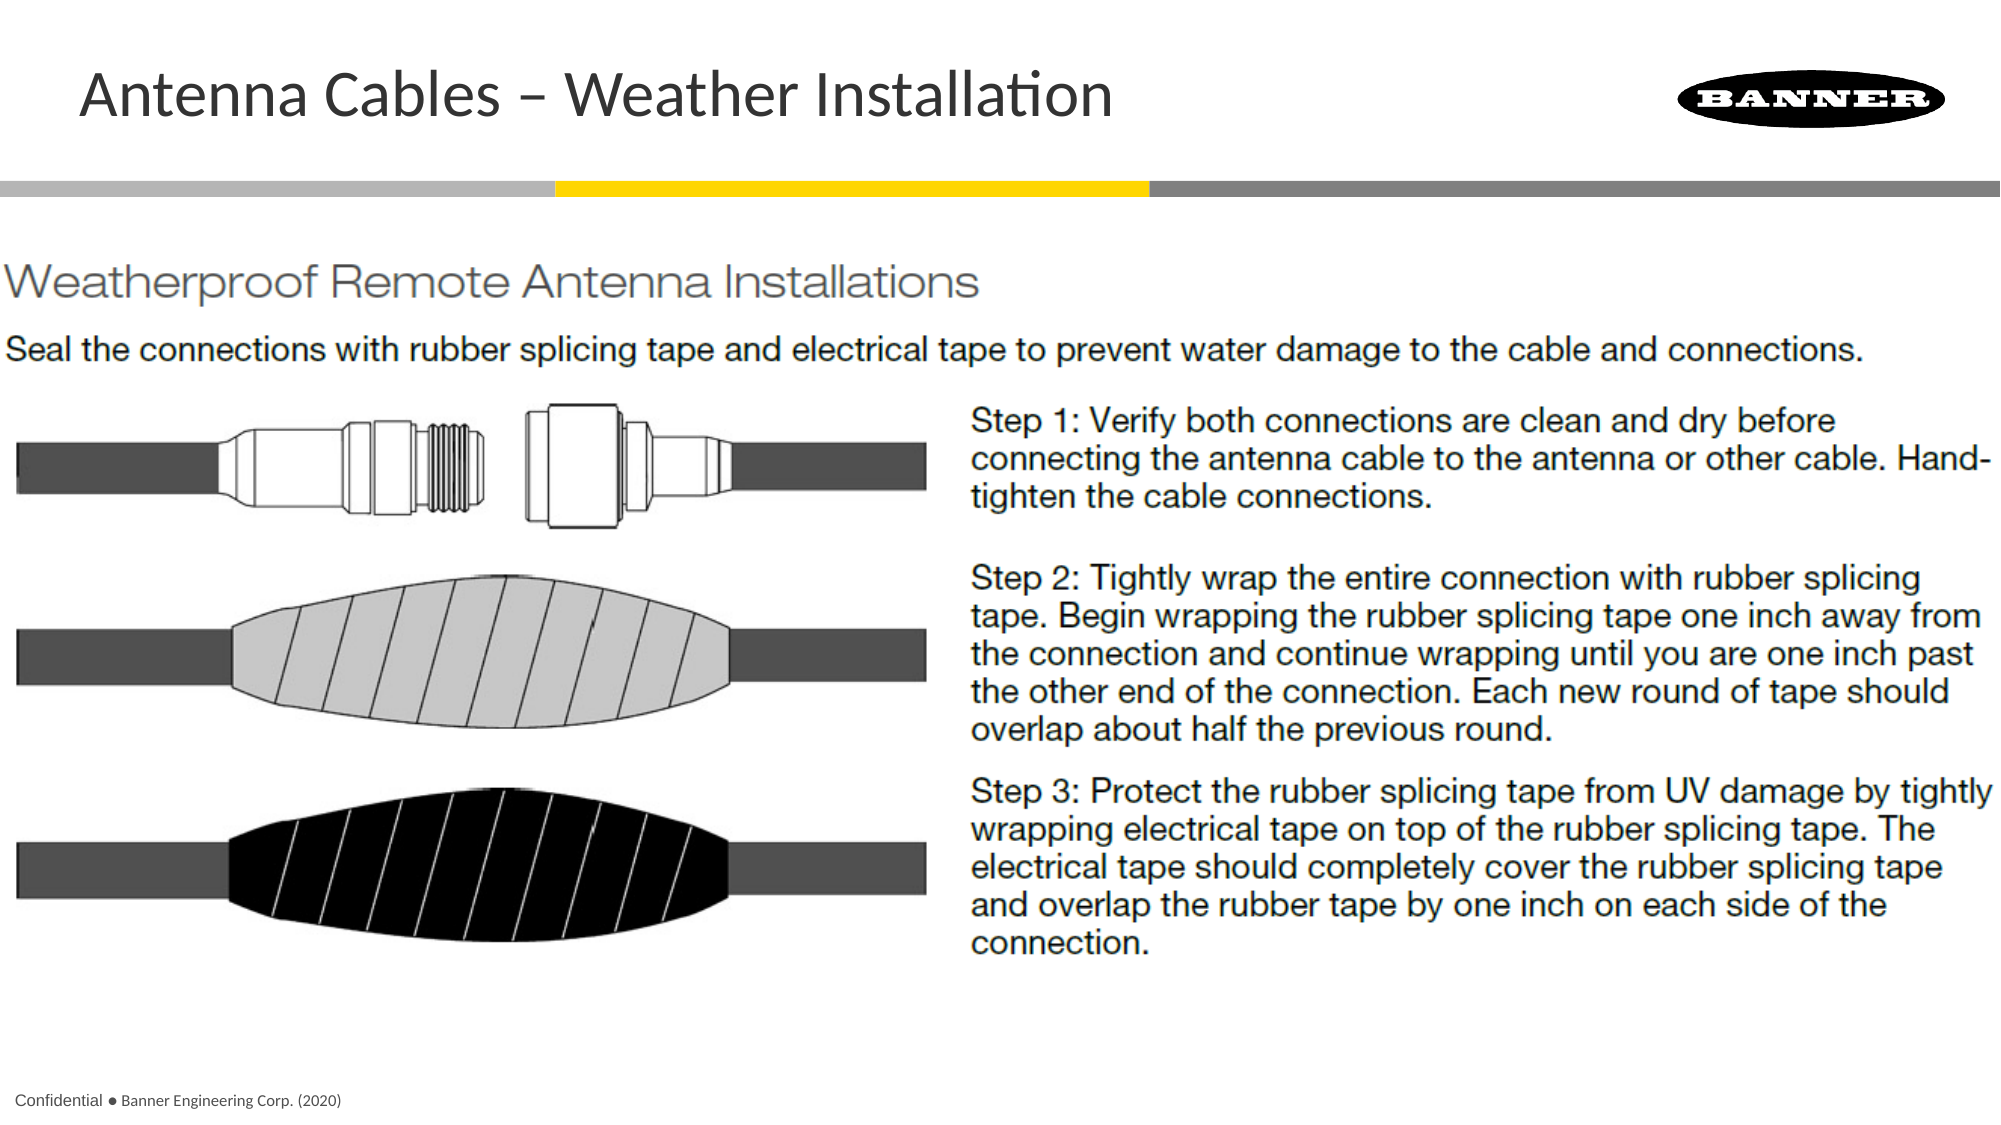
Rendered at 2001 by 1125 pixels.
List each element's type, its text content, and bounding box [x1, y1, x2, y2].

picture [0, 260, 2000, 965]
picture [1677, 70, 1945, 128]
title Antenna Cables – Weather Installation [64, 0, 1641, 181]
